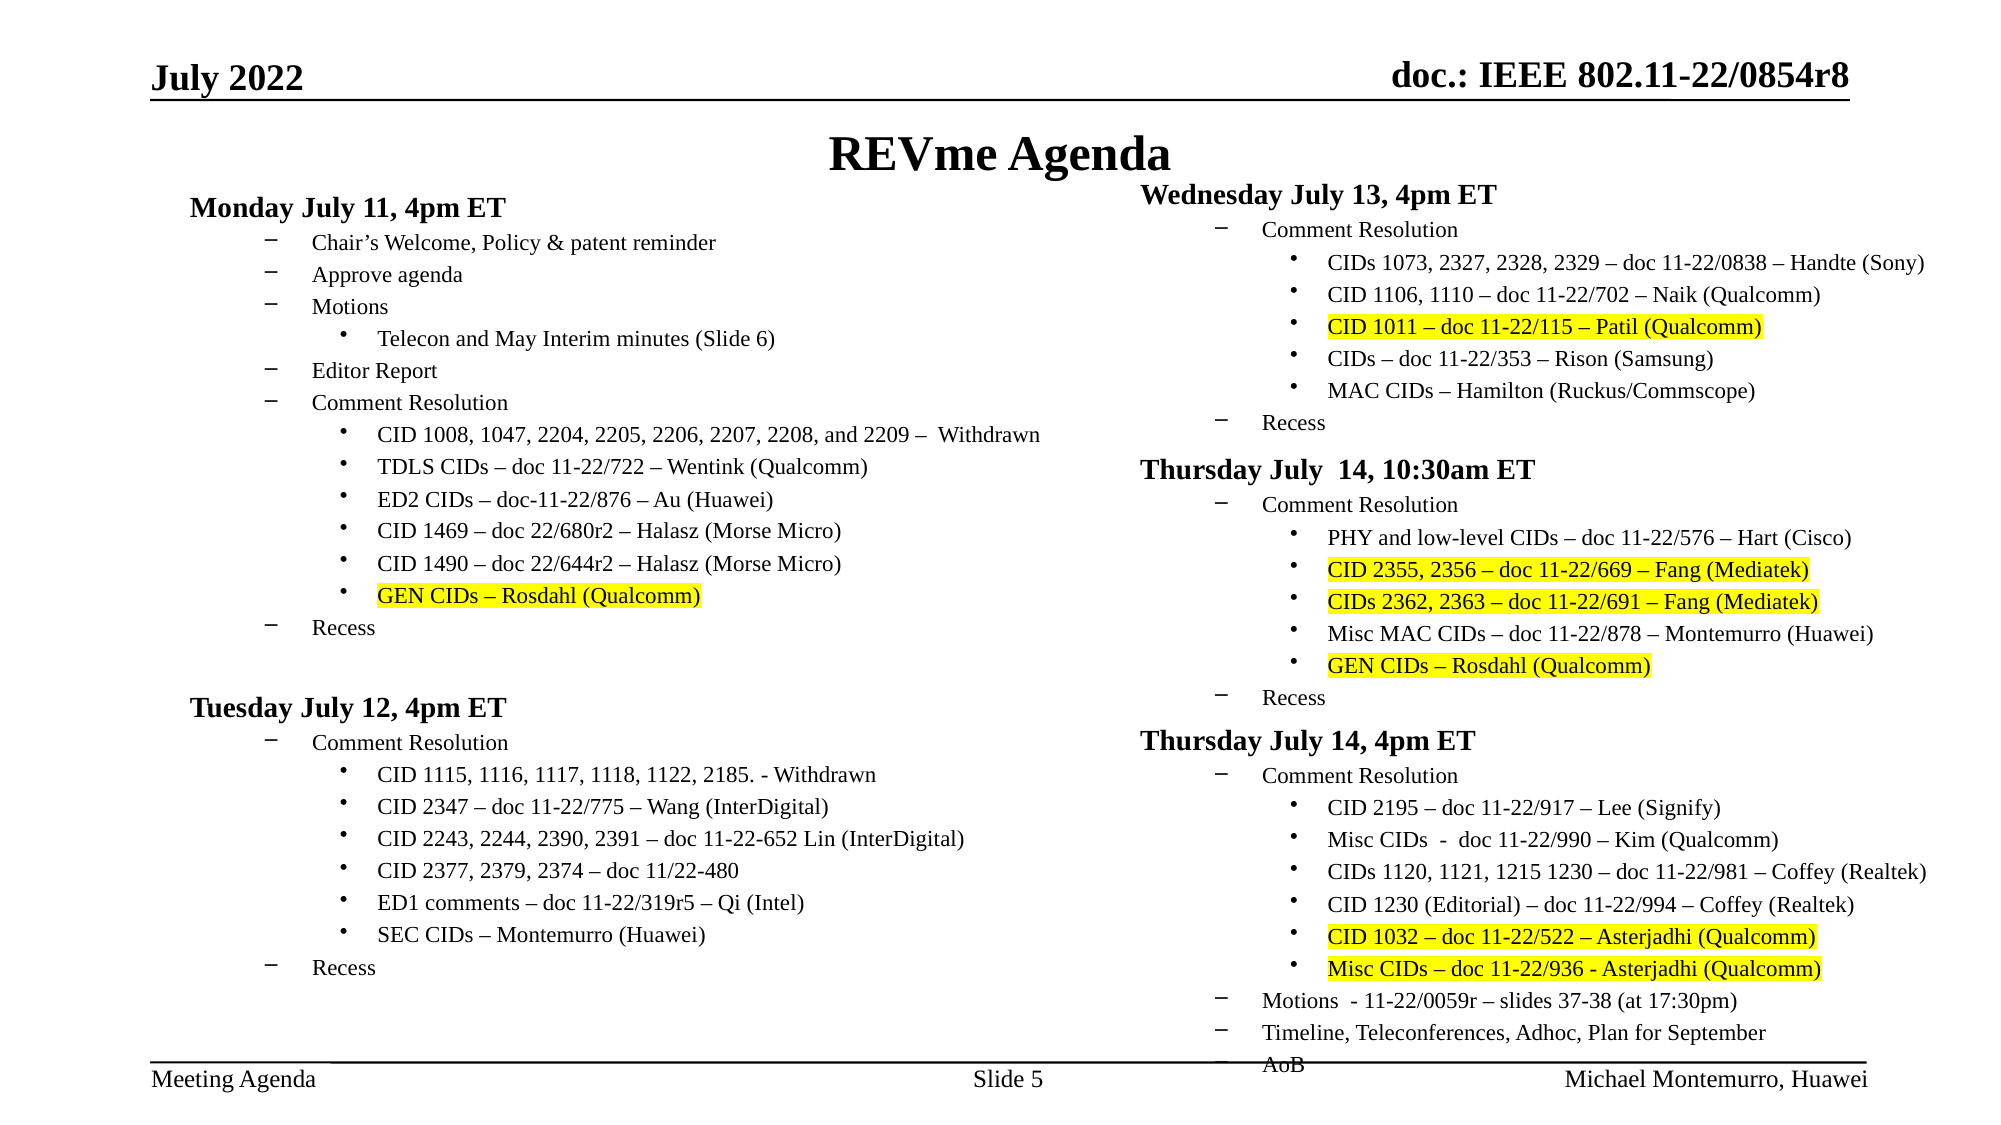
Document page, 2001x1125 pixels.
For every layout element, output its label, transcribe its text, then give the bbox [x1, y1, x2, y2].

text_box Monday July 11, 4pm ET Chair’s Welcome, Policy & patent reminder Approve agenda Motions Telecon and May Interim minutes (Slide 6) Editor Report Comment Resolution CID 1008, 1047, 2204, 2205, 2206, 2207, 2208, and 2209 – Withdrawn TDLS CIDs – doc 11-22/722 – Wentink (Qualcomm) ED2 CIDs – doc-11-22/876 – Au (Huawei) CID 1469 – doc 22/680r2 – Halasz (Morse Micro) CID 1490 – doc 22/644r2 – Halasz (Morse Micro) GEN CIDs – Rosdahl (Qualcomm) Recess [174, 187, 1075, 625]
title REVme Agenda [362, 112, 1638, 188]
text_box Tuesday July 12, 4pm ET Comment Resolution CID 1115, 1116, 1117, 1118, 1122, 2185. - Withdrawn CID 2347 – doc 11-22/775 – Wang (InterDigital) CID 2243, 2244, 2390, 2391 – doc 11-22-652 Lin (InterDigital) CID 2377, 2379, 2374 – doc 11/22-480 ED1 comments – doc 11-22/319r5 – Qi (Intel) SEC CIDs – Montemurro (Huawei) Recess [174, 687, 1025, 923]
text_box Wednesday July 13, 4pm ET Comment Resolution CIDs 1073, 2327, 2328, 2329 – doc 11-22/0838 – Handte (Sony) CID 1106, 1110 – doc 11-22/702 – Naik (Qualcomm) CID 1011 – doc 11-22/115 – Patil (Qualcomm) CIDs – doc 11-22/353 – Rison (Samsung) MAC CIDs – Hamilton (Ruckus/Commscope) Recess [1124, 174, 1950, 388]
footer Michael Montemurro, Huawei [1266, 1061, 1869, 1093]
slide_number Slide 5 [972, 1061, 1045, 1093]
text_box Thursday July 14, 10:30am ET Comment Resolution PHY and low-level CIDs – doc 11-22/576 – Hart (Cisco) CID 2355, 2356 – doc 11-22/669 – Fang (Mediatek) CIDs 2362, 2363 – doc 11-22/691 – Fang (Mediatek) Misc MAC CIDs – doc 11-22/878 – Montemurro (Huawei) GEN CIDs – Rosdahl (Qualcomm) Recess [1125, 449, 1975, 686]
text_box Thursday July 14, 4pm ET Comment Resolution CID 2195 – doc 11-22/917 – Lee (Signify) Misc CIDs - doc 11-22/990 – Kim (Qualcomm) CIDs 1120, 1121, 1215 1230 – doc 11-22/981 – Coffey (Realtek) CID 1230 (Editorial) – doc 11-22/994 – Coffey (Realtek) CID 1032 – doc 11-22/522 – Asterjadhi (Qualcomm) Misc CIDs – doc 11-22/936 - Asterjadhi (Qualcomm) Motions - 11-22/0059r – slides 37-38 (at 17:30pm) Timeline, Teleconferences, Adhoc, Plan for September AoB [1125, 720, 1975, 956]
